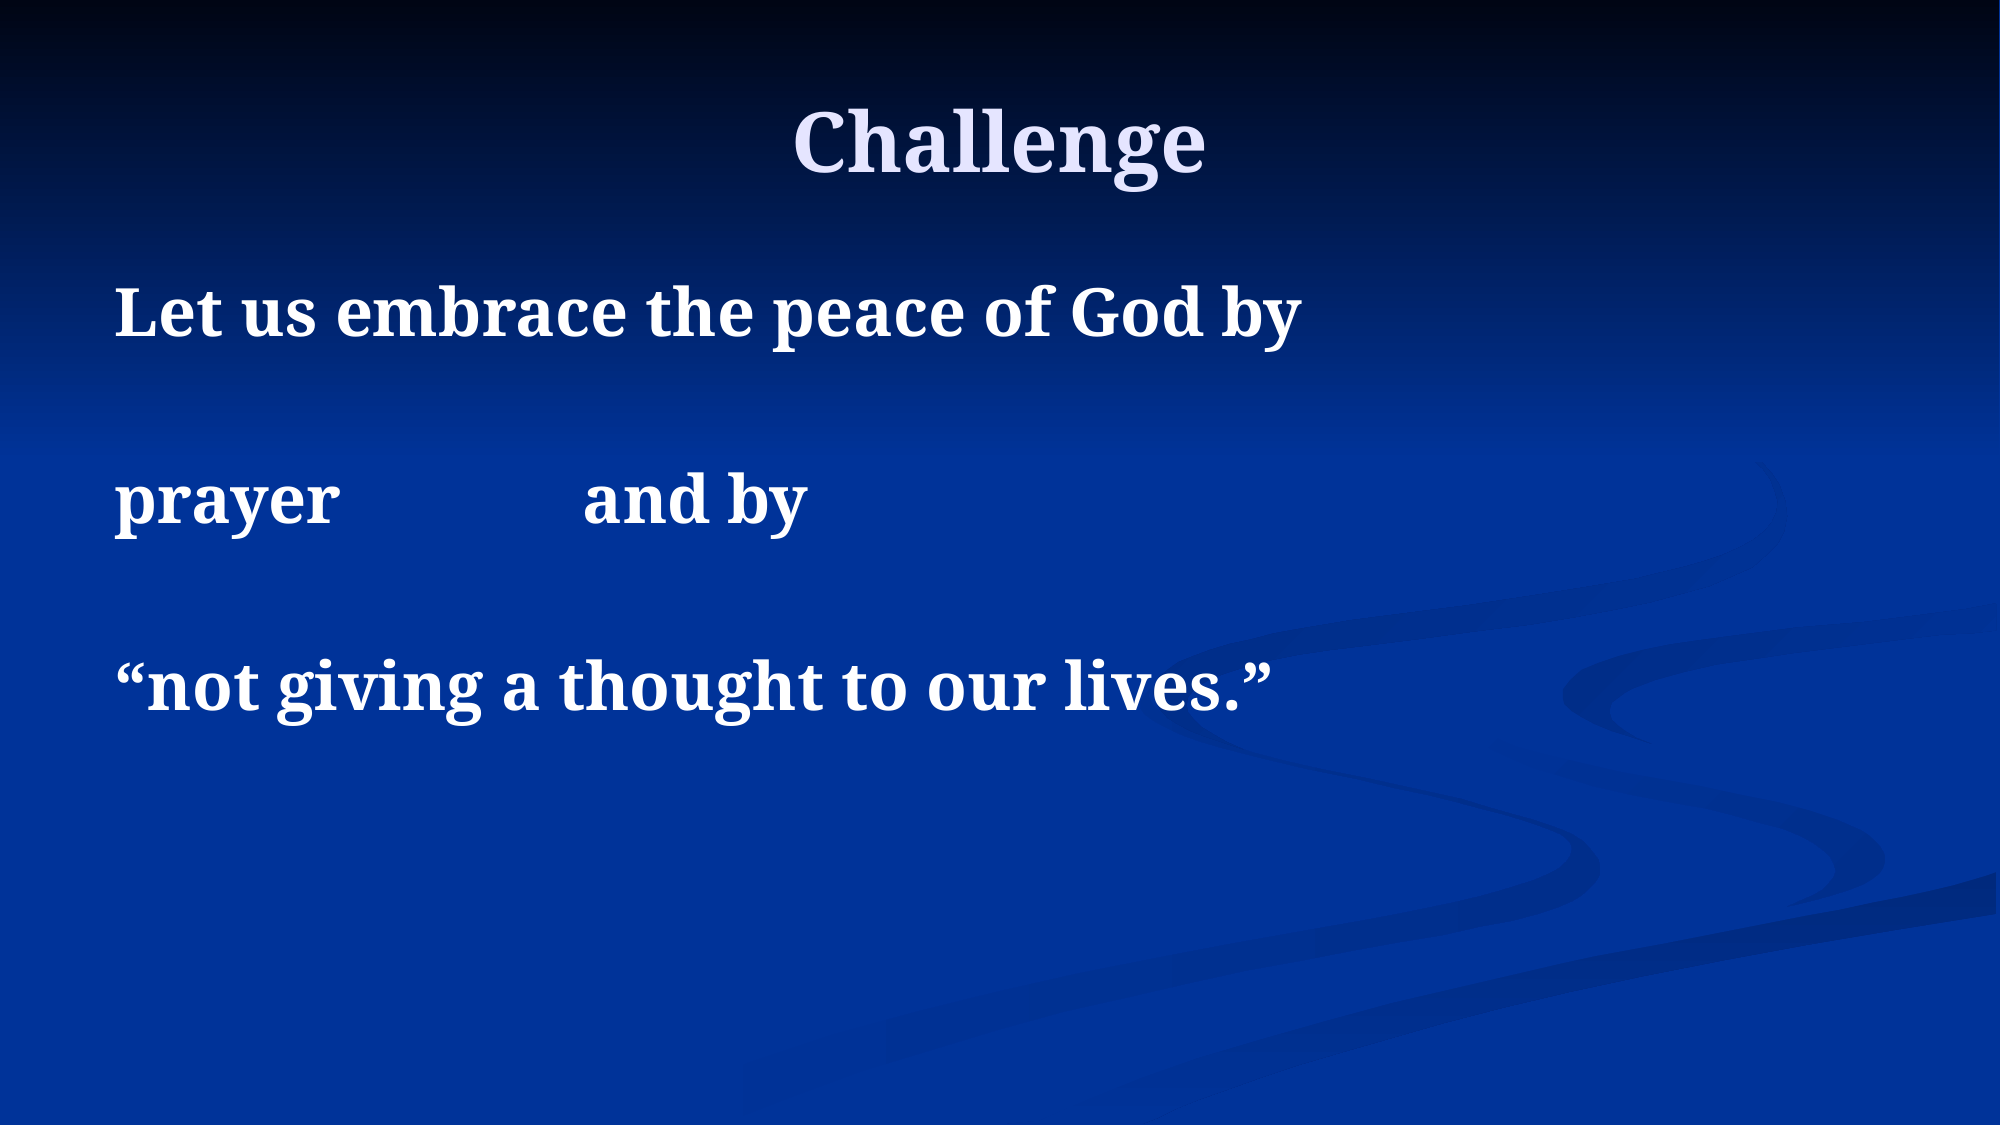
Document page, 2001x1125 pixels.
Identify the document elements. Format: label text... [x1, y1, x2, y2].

list Let us embrace the peace of God by prayer and by “not giving a thought to our lives.” [99, 262, 1900, 1005]
title Challenge [99, 45, 1900, 233]
